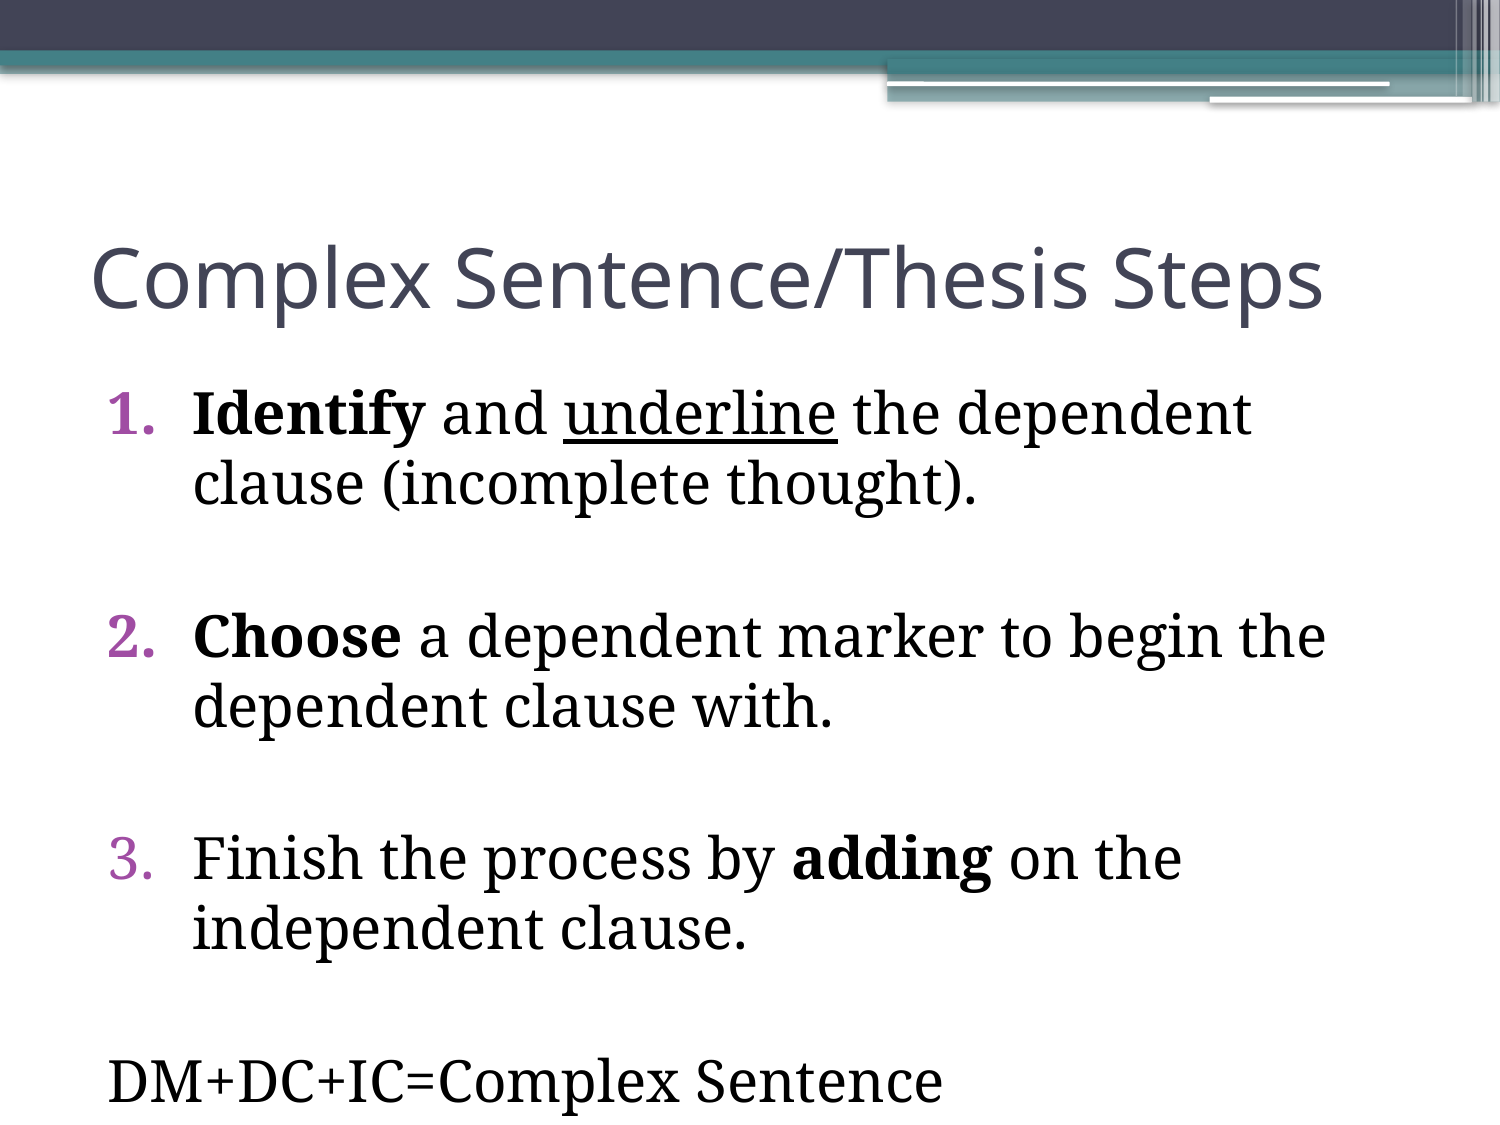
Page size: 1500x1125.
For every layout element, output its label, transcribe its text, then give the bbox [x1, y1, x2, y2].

list Identify and underline the dependent clause (incomplete thought). Choose a dependent marker to begin the dependent clause with. Finish the process by adding on the independent clause. DM+DC+IC=Complex Sentence [75, 368, 1425, 1079]
title Complex Sentence/Thesis Steps [75, 187, 1425, 363]
